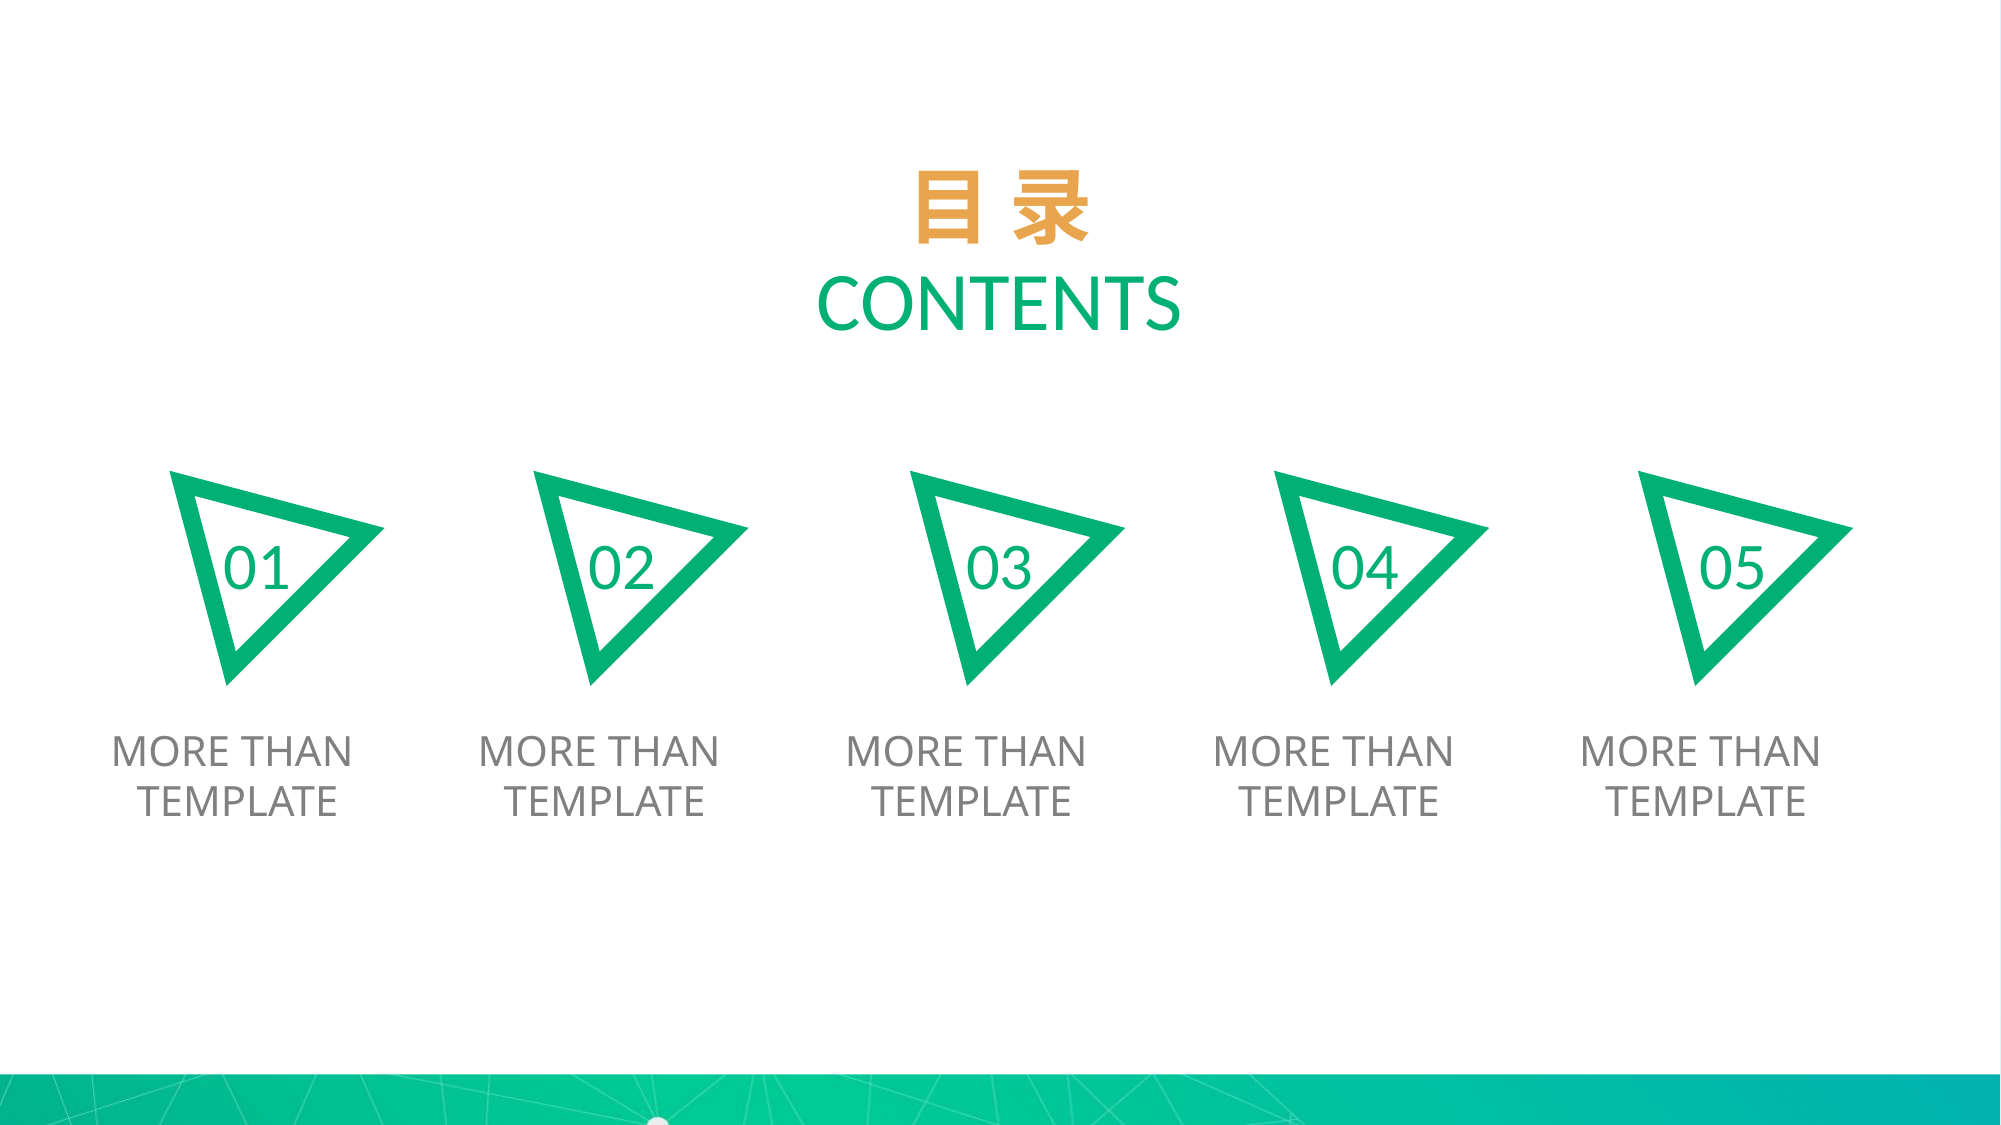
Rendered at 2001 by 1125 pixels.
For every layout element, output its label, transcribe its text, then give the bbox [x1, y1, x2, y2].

text_box [1272, 469, 1492, 688]
text_box CONTENTS [802, 239, 1198, 355]
text_box 02 [573, 515, 671, 610]
text_box MORE THAN TEMPLATE [829, 716, 1114, 832]
text_box [167, 469, 387, 688]
text_box 01 [208, 515, 306, 610]
text_box [908, 469, 1128, 688]
text_box 目 录 [892, 147, 1108, 262]
text_box 04 [1316, 515, 1414, 610]
text_box 03 [951, 515, 1049, 610]
picture [0, 0, 2001, 1125]
text_box [1636, 469, 1856, 688]
text_box [531, 469, 751, 688]
text_box MORE THAN TEMPLATE [1564, 716, 1848, 832]
text_box MORE THAN TEMPLATE [462, 716, 747, 832]
text_box MORE THAN TEMPLATE [95, 716, 380, 832]
text_box MORE THAN TEMPLATE [1197, 716, 1481, 832]
text_box 05 [1684, 515, 1782, 610]
